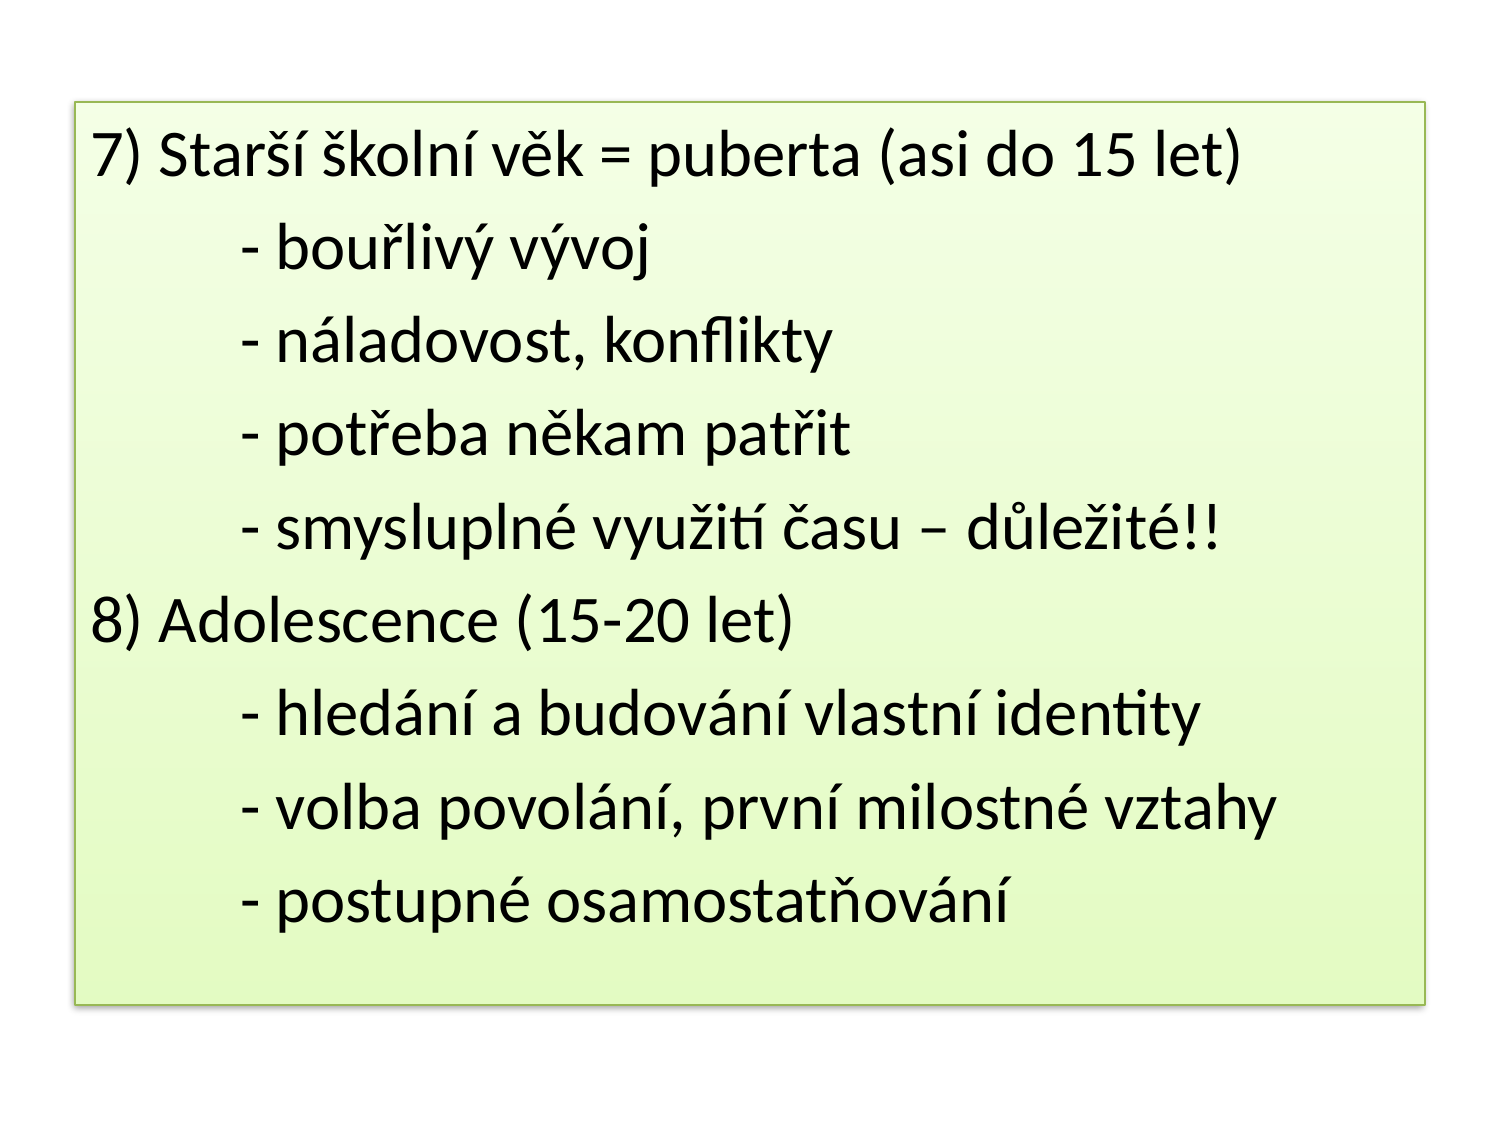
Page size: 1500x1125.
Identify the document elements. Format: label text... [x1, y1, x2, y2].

list 7) Starší školní věk = puberta (asi do 15 let) - bouřlivý vývoj - náladovost, konflikty - potřeba někam patřit - smysluplné využití času – důležité!! 8) Adolescence (15-20 let) - hledání a budování vlastní identity - volba povolání, první milostné vztahy - postupné osamostatňování [74, 101, 1426, 1006]
